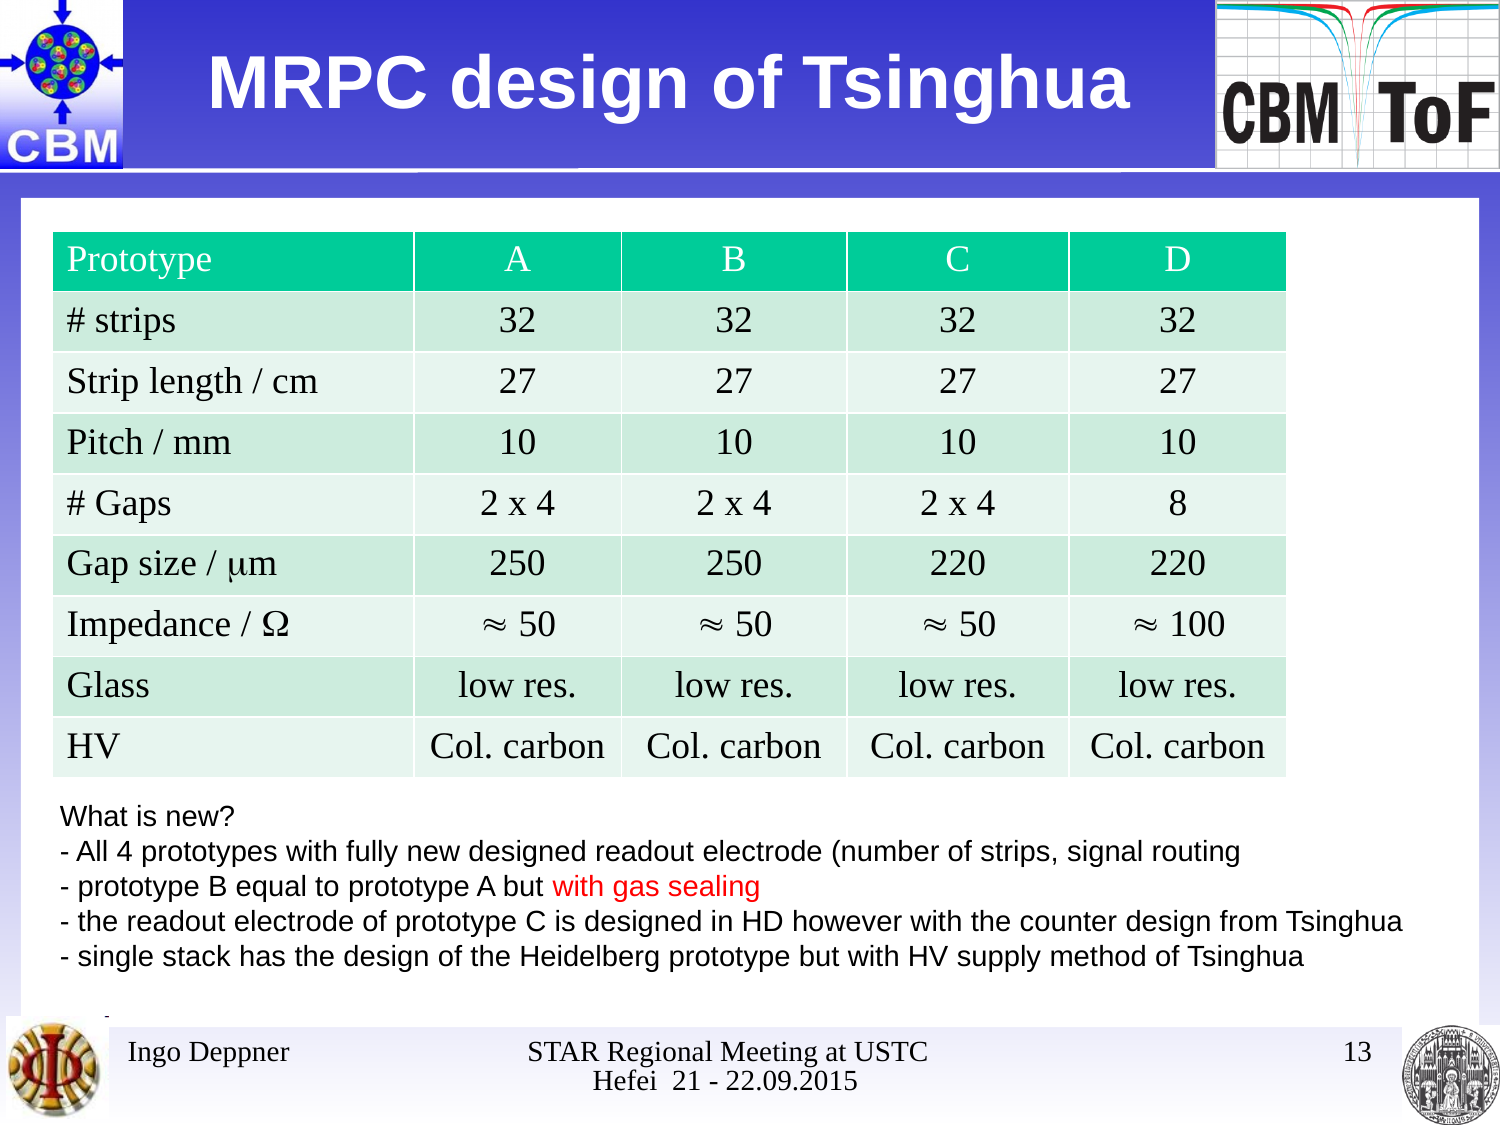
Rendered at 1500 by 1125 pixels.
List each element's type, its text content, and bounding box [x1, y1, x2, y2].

table_cell Impedance /  [53, 597, 413, 656]
table_cell 250 [415, 536, 621, 595]
table_cell  50 [622, 597, 846, 656]
table_cell 250 [622, 536, 846, 595]
table_cell 10 [848, 414, 1068, 473]
picture [0, 0, 124, 169]
table_cell 27 [622, 353, 846, 412]
table_cell 32 [848, 292, 1068, 351]
footer STAR Regional Meeting at USTC Hefei 21 - 22.09.2015 [512, 1028, 988, 1100]
table_cell 32 [622, 292, 846, 351]
picture [5, 1015, 110, 1119]
table_cell Col. carbon [622, 718, 846, 777]
text_box MRPC design of Tsinghua [128, 25, 1210, 131]
picture [1215, 0, 1500, 169]
table_cell 10 [622, 414, 846, 473]
table_header A [415, 232, 621, 291]
table_cell Col. carbon [848, 718, 1068, 777]
table_cell 32 [415, 292, 621, 351]
slide_number Ingo Deppner [114, 1028, 425, 1100]
table_cell Col. carbon [1070, 718, 1286, 777]
slide_number 13 [1074, 1028, 1388, 1100]
table_cell 2 x 4 [848, 475, 1068, 534]
table_cell HV [53, 718, 413, 777]
table_header D [1070, 232, 1286, 291]
table_cell 27 [848, 353, 1068, 412]
table_cell Gap size / m [53, 536, 413, 595]
table_cell 220 [1070, 536, 1286, 595]
table_cell 10 [415, 414, 621, 473]
table_cell  100 [1070, 597, 1286, 656]
table_cell 2 x 4 [415, 475, 621, 534]
table_cell 27 [415, 353, 621, 412]
table_cell low res. [1070, 657, 1286, 716]
table_cell low res. [622, 657, 846, 716]
table_cell Col. carbon [415, 718, 621, 777]
table_cell low res. [415, 657, 621, 716]
table_cell Strip length / cm [53, 353, 413, 412]
table_cell 32 [1070, 292, 1286, 351]
table_cell 27 [1070, 353, 1286, 412]
text_box [20, 197, 1480, 1028]
table_cell 8 [1070, 475, 1286, 534]
table_cell 2 x 4 [622, 475, 846, 534]
table_cell 10 [1070, 414, 1286, 473]
text_box What is new? - All 4 prototypes with fully new designed readout electrode (number of strips, signal routing - prototype B equal to prototype A but with gas sealing - the readout electrode of prototype C is designed in HD however with the counter design from Tsinghua - single stack has the design of the Heidelberg prototype but with HV supply method of Tsinghua [45, 789, 1452, 980]
table_cell # Gaps [53, 475, 413, 534]
picture [1401, 1025, 1500, 1125]
table_cell Glass [53, 657, 413, 716]
table_header B [622, 232, 846, 291]
table_cell 220 [848, 536, 1068, 595]
table_cell Pitch / mm [53, 414, 413, 473]
table_header Prototype [53, 232, 413, 291]
table_cell low res. [848, 657, 1068, 716]
table_cell # strips [53, 292, 413, 351]
table_header C [848, 232, 1068, 291]
table_cell  50 [848, 597, 1068, 656]
table_cell  50 [415, 597, 621, 656]
